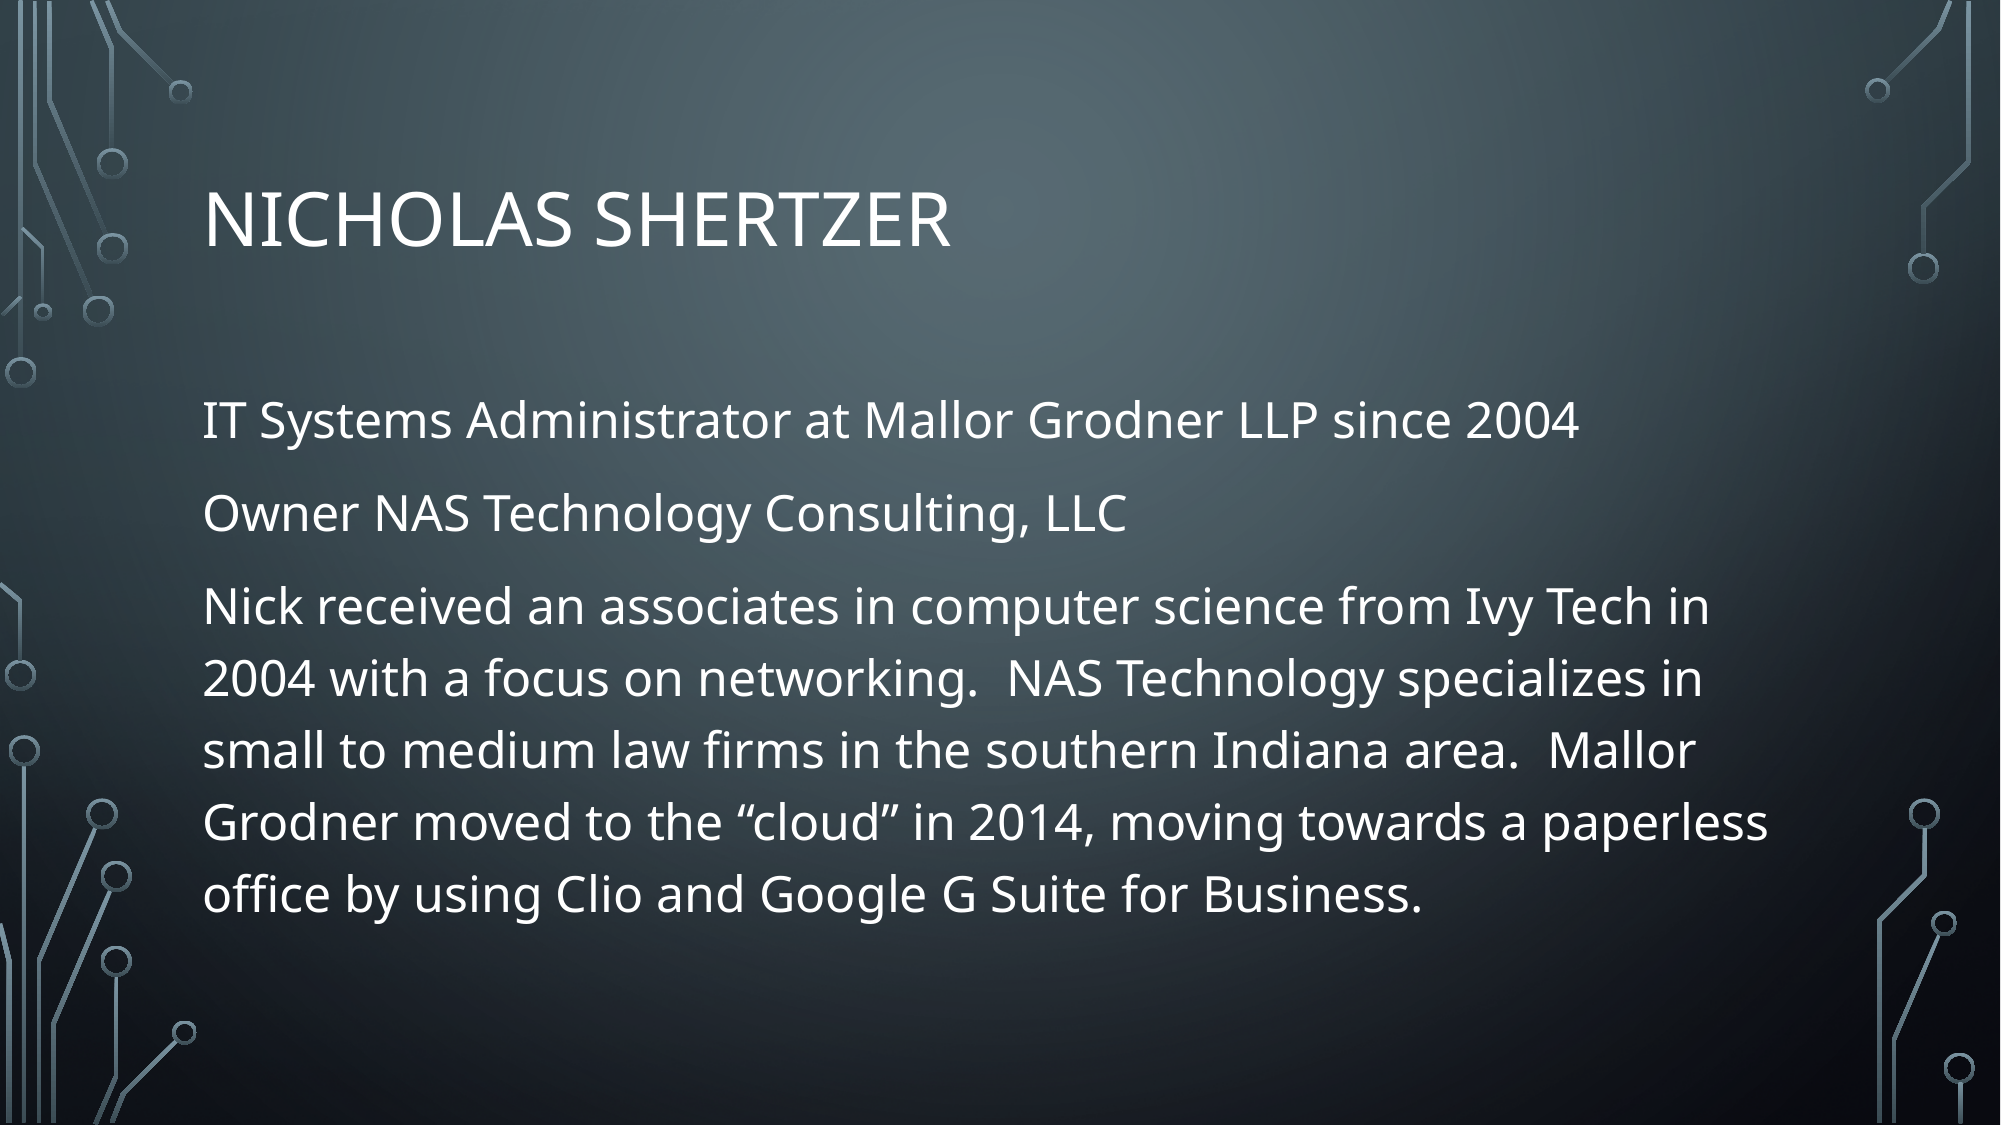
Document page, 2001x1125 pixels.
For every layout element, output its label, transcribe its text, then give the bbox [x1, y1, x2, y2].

title Nicholas Shertzer [187, 101, 1813, 344]
list IT Systems Administrator at Mallor Grodner LLP since 2004 Owner NAS Technology Consulting, LLC Nick received an associates in computer science from Ivy Tech in 2004 with a focus on networking. NAS Technology specializes in small to medium law firms in the southern Indiana area. Mallor Grodner moved to the “cloud” in 2014, moving towards a paperless office by using Clio and Google G Suite for Business. [187, 369, 1813, 950]
